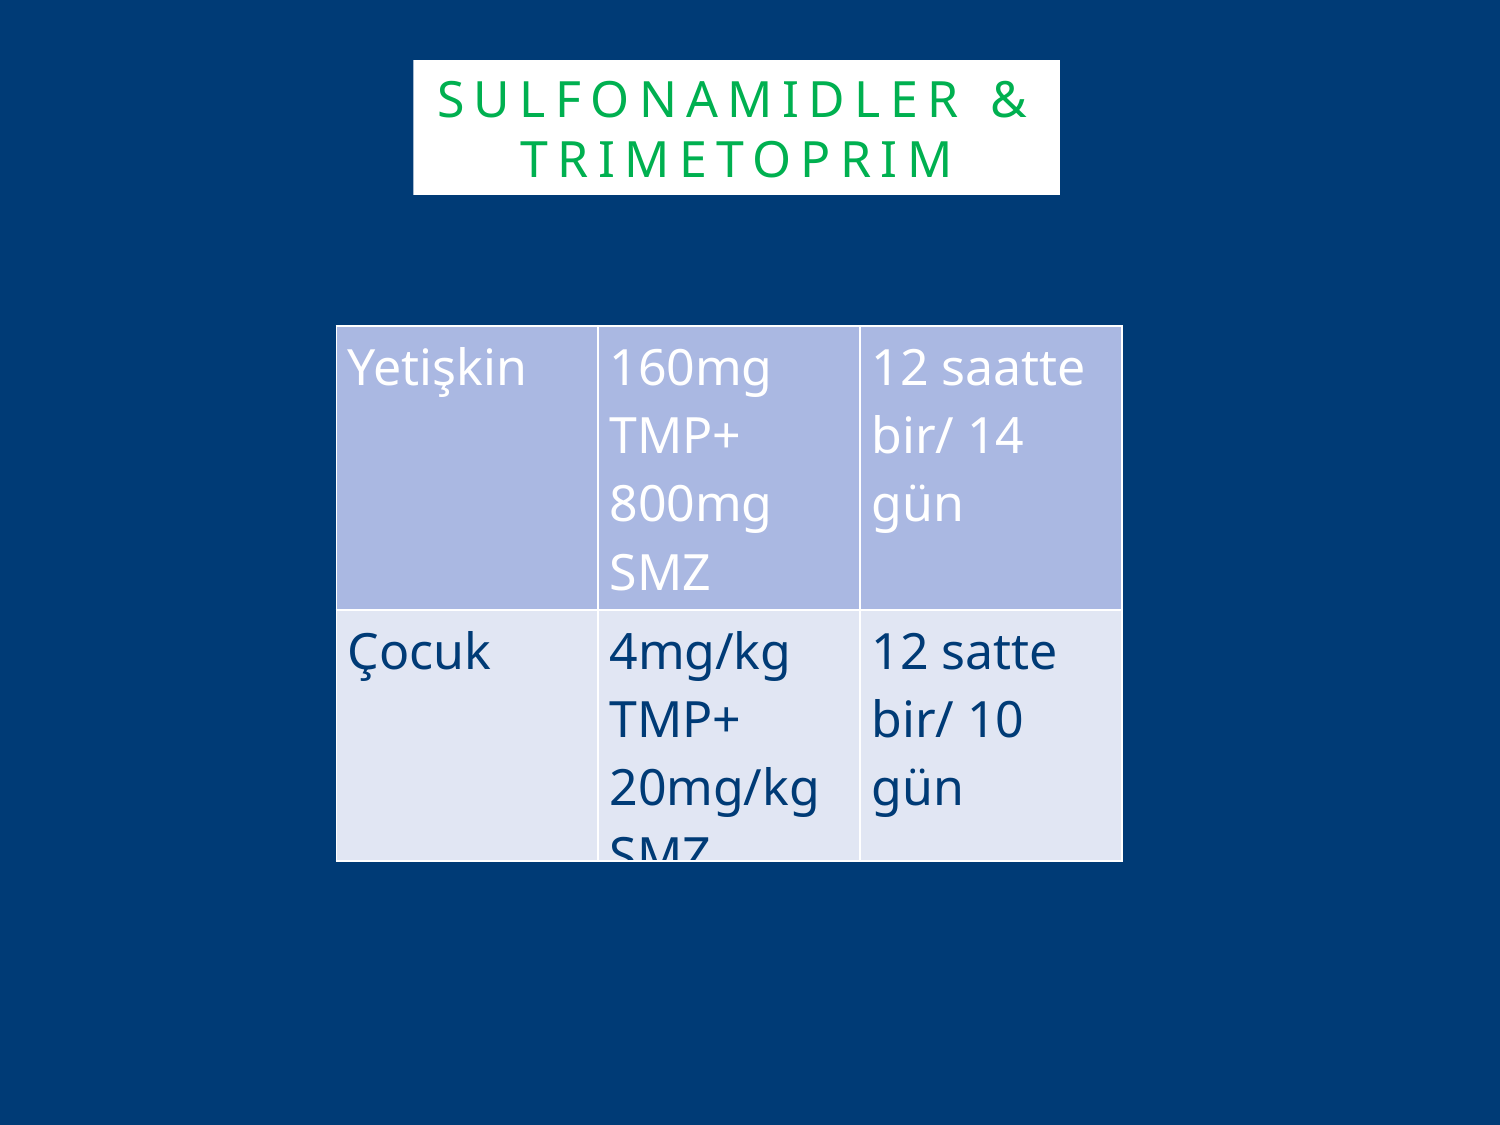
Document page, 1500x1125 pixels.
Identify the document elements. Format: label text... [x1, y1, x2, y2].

table_cell 4mg/kg TMP+ 20mg/kg SMZ [599, 611, 859, 860]
table_header 160mg TMP+ 800mg SMZ [599, 327, 859, 609]
table_cell 12 satte bir/ 10 gün [861, 611, 1121, 860]
table_cell Çocuk [337, 611, 597, 860]
text_box SULFONAMIDLER & TRIMETOPRIM [413, 60, 1060, 195]
table_header Yetişkin [337, 327, 597, 609]
table_header 12 saatte bir/ 14 gün [861, 327, 1121, 609]
